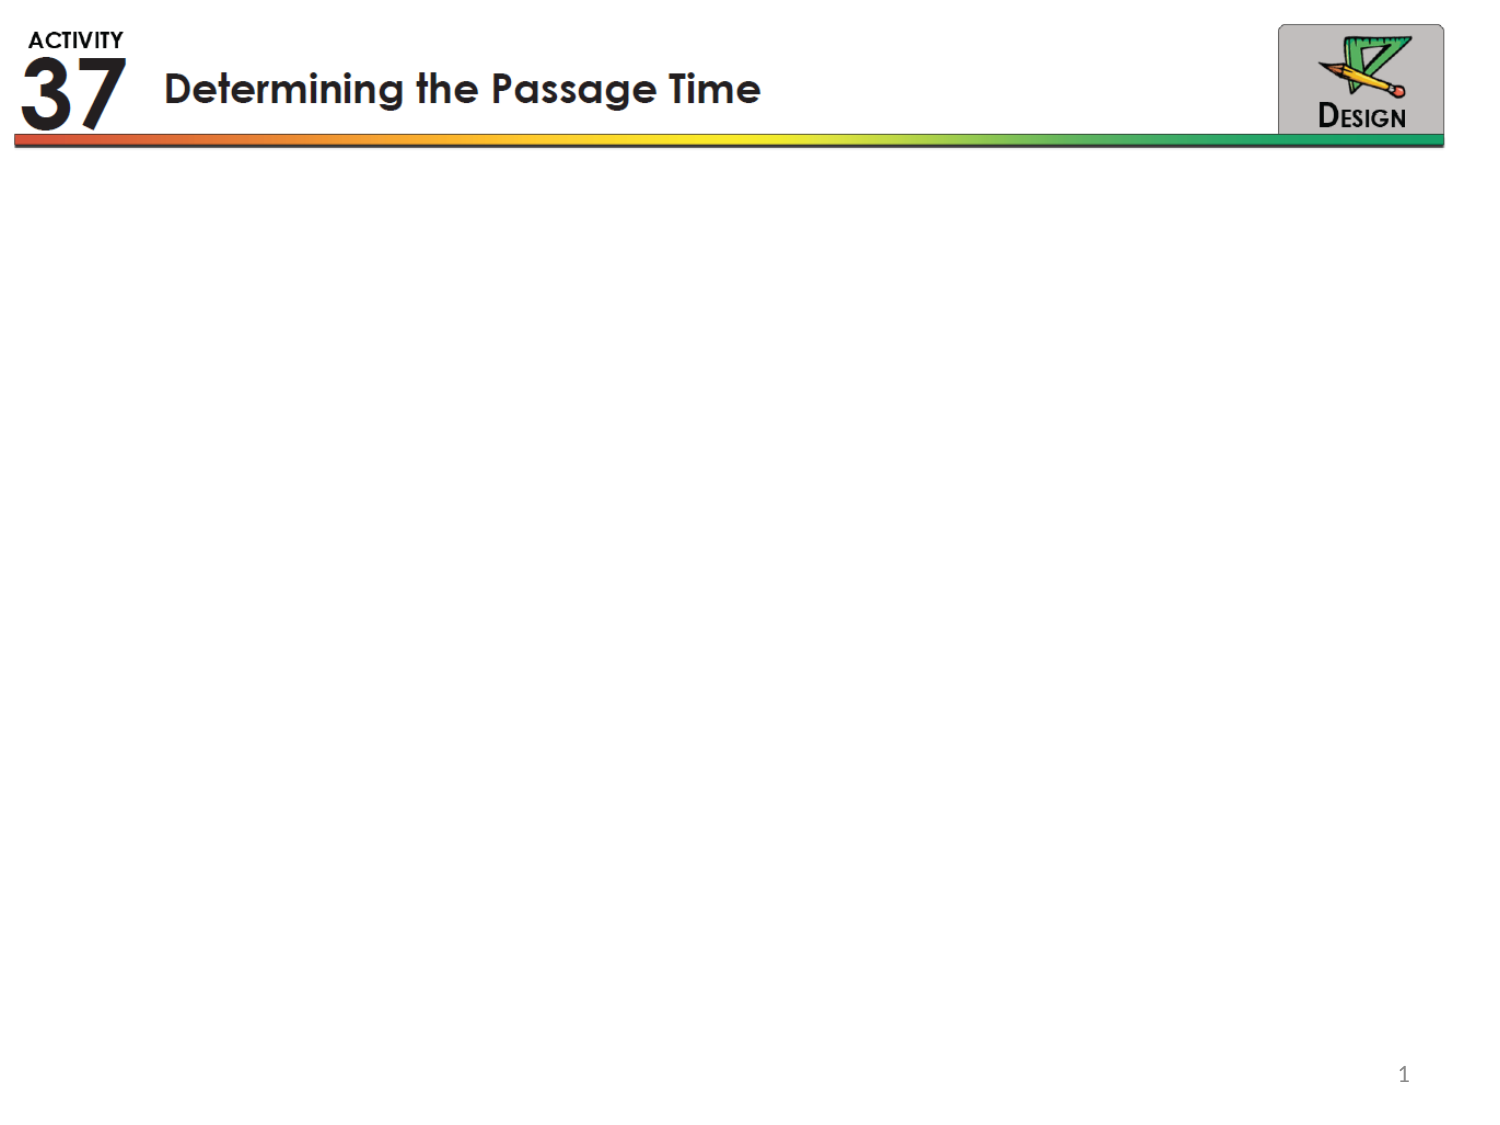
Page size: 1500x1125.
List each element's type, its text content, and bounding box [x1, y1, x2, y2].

slide_number 1 [1074, 1042, 1425, 1103]
picture [0, 12, 1463, 159]
